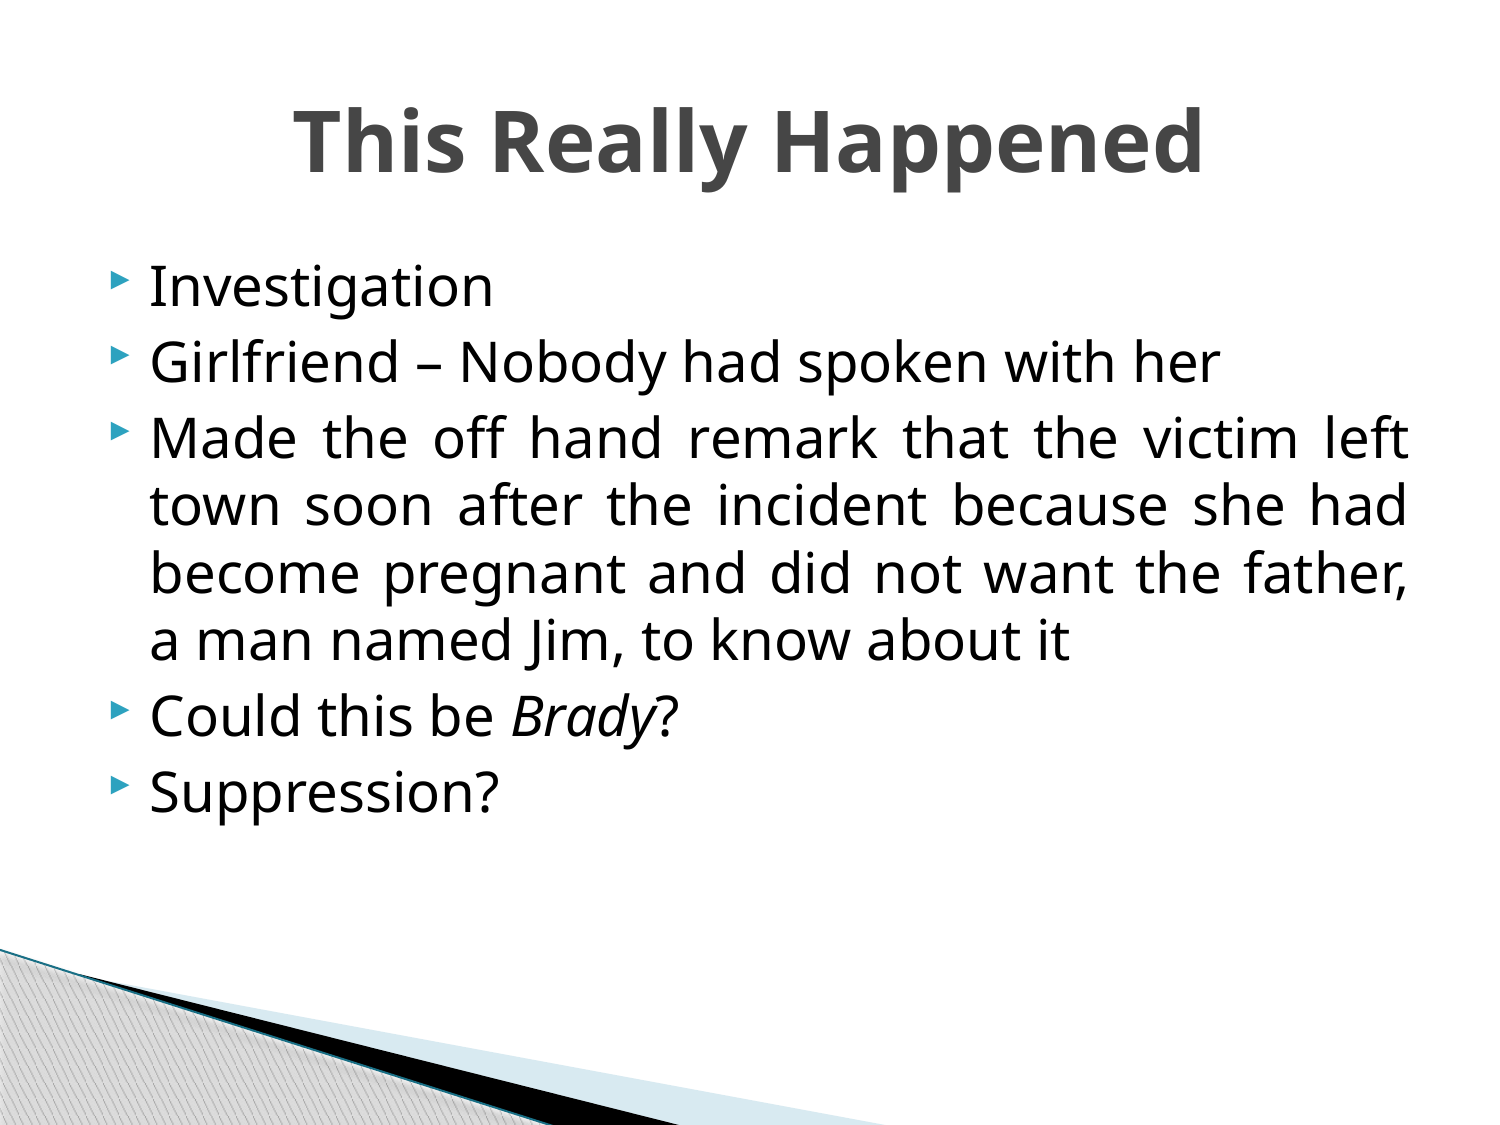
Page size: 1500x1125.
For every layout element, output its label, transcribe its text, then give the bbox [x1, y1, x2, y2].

list Investigation Girlfriend – Nobody had spoken with her Made the off hand remark that the victim left town soon after the incident because she had become pregnant and did not want the father, a man named Jim, to know about it Could this be Brady? Suppression? [75, 243, 1425, 986]
title This Really Happened [75, 45, 1425, 233]
